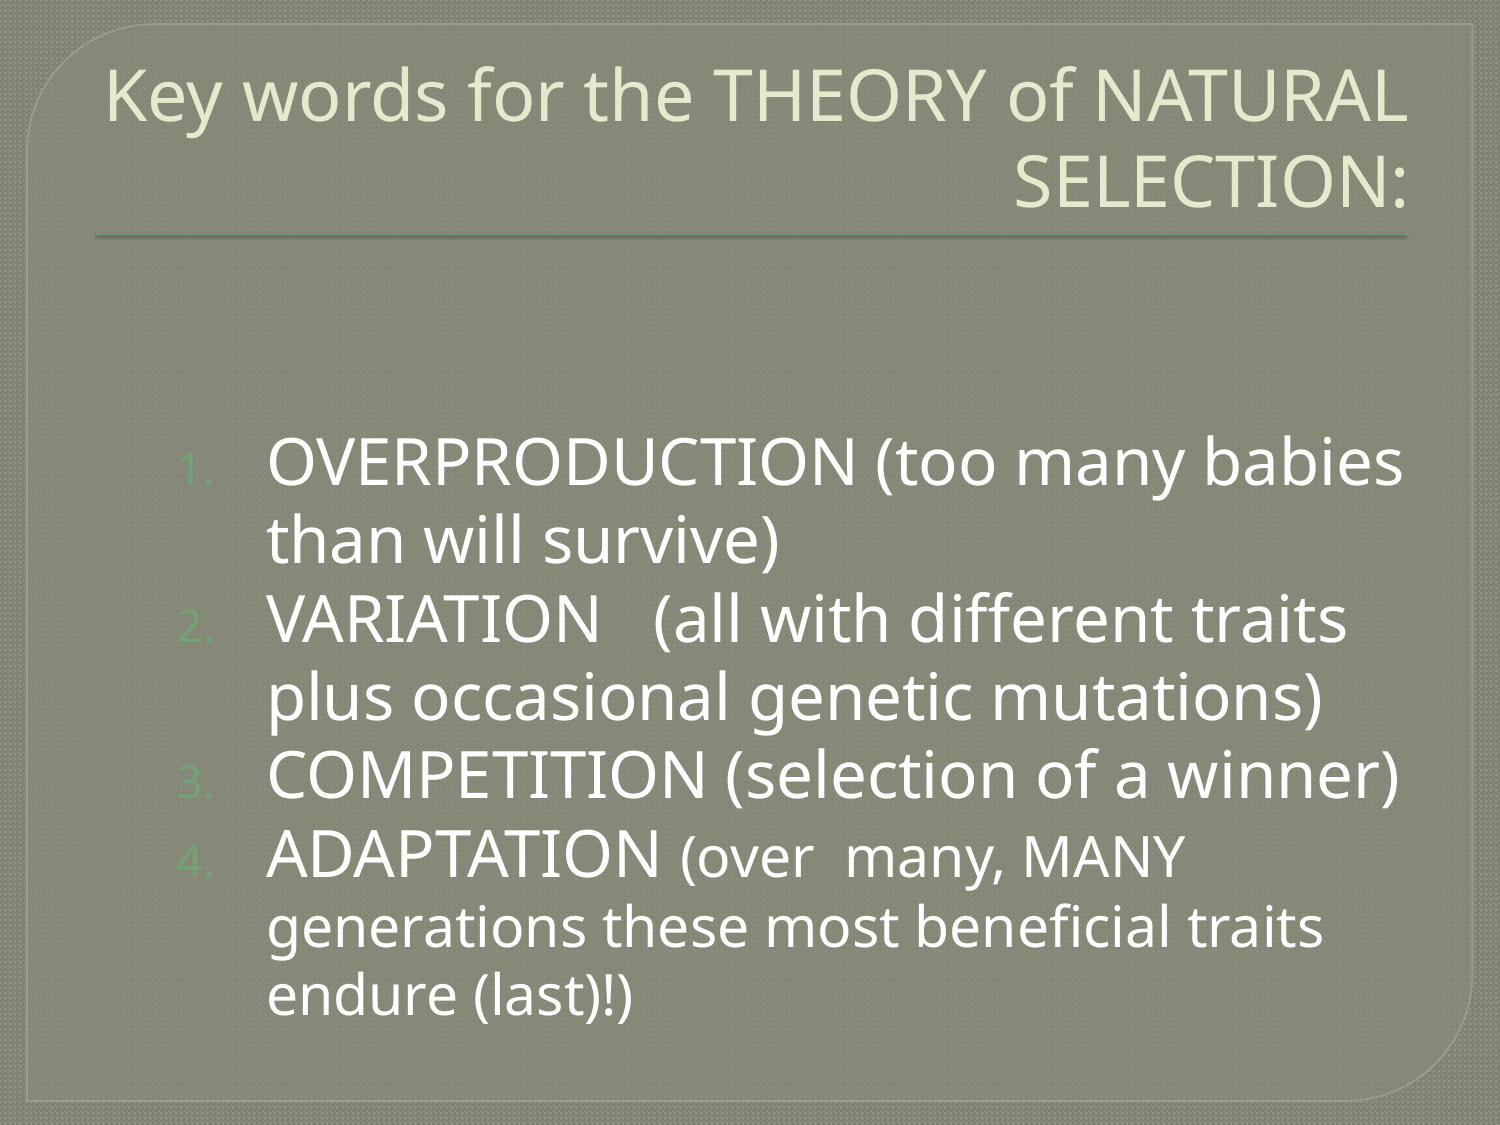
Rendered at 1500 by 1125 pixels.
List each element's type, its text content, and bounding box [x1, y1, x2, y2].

list OVERPRODUCTION (too many babies than will survive) VARIATION (all with different traits plus occasional genetic mutations) COMPETITION (selection of a winner) ADAPTATION (over many, MANY generations these most beneficial traits endure (last)!) [150, 412, 1425, 1043]
title Key words for the THEORY of NATURAL SELECTION: [75, 41, 1425, 230]
